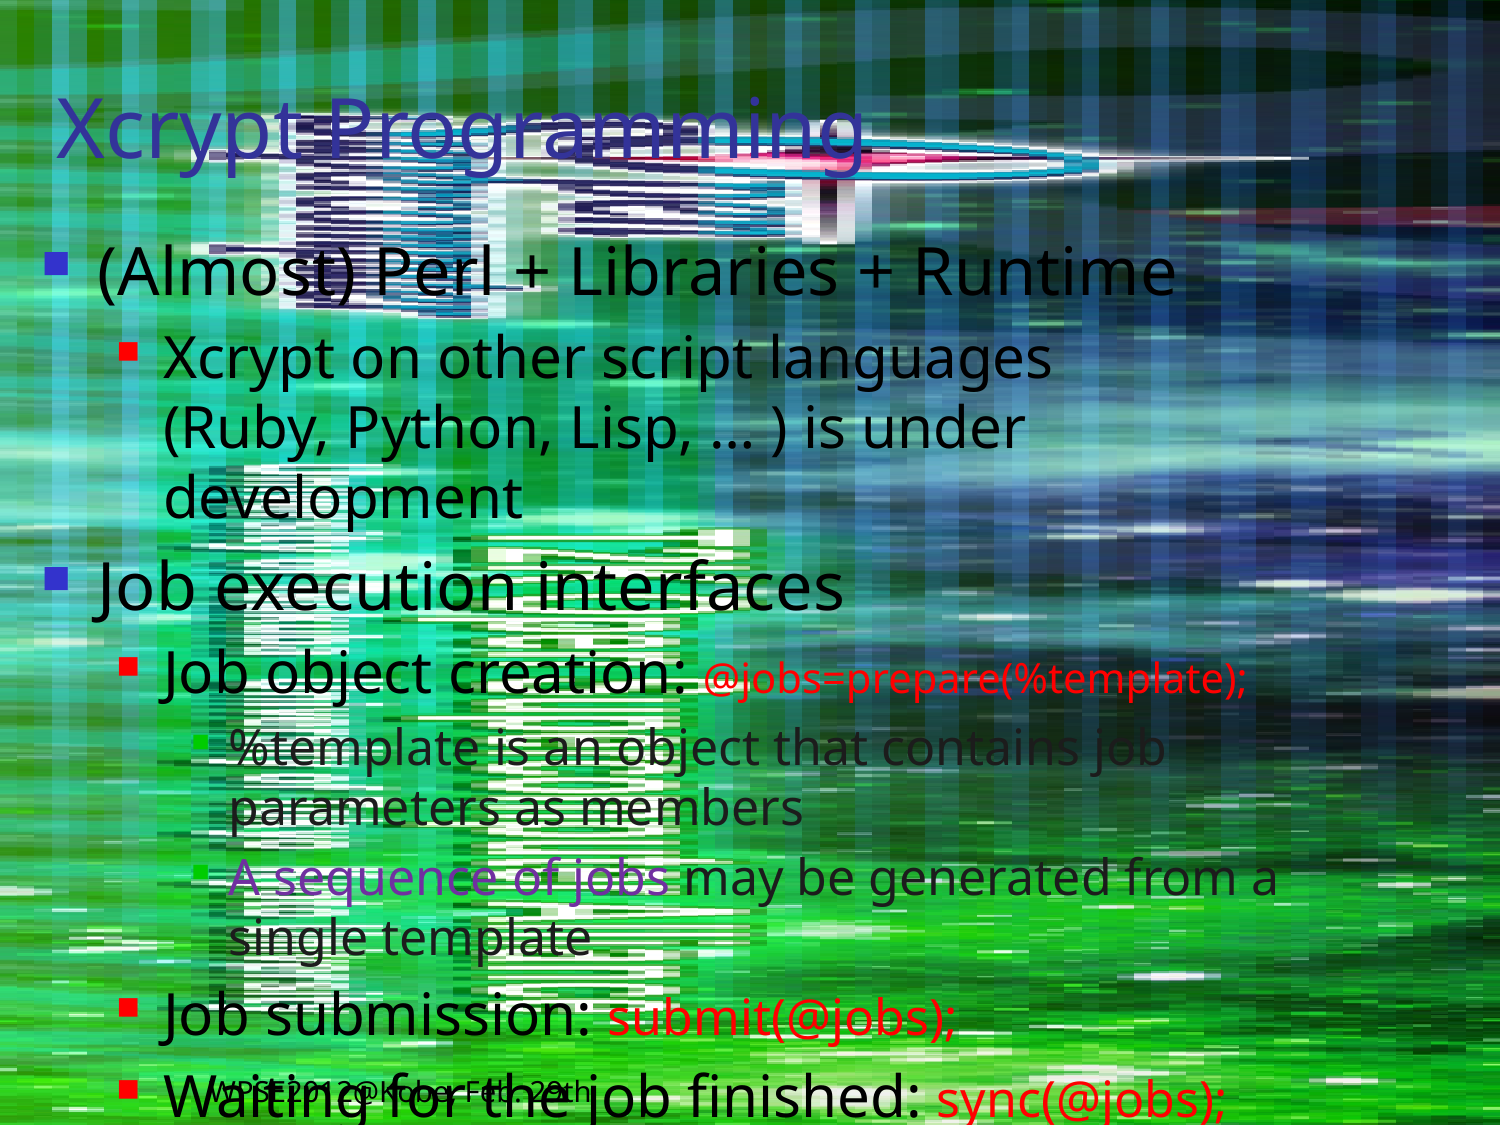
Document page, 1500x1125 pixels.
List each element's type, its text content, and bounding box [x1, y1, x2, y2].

list (Almost) Perl + Libraries + Runtime Xcrypt on other script languages (Ruby, Python, Lisp, … ) is under development Job execution interfaces Job object creation: @jobs=prepare(%template); %template is an object that contains job parameters as members A sequence of jobs may be generated from a single template Job submission: submit(@jobs); Waiting for the job finished: sync(@jobs); [40, 221, 1400, 1067]
footer WPSE2012@Kobe, Feb. 29th [193, 1078, 1076, 1116]
picture [0, 0, 1500, 1125]
title Xcrypt Programming [40, 24, 1201, 184]
